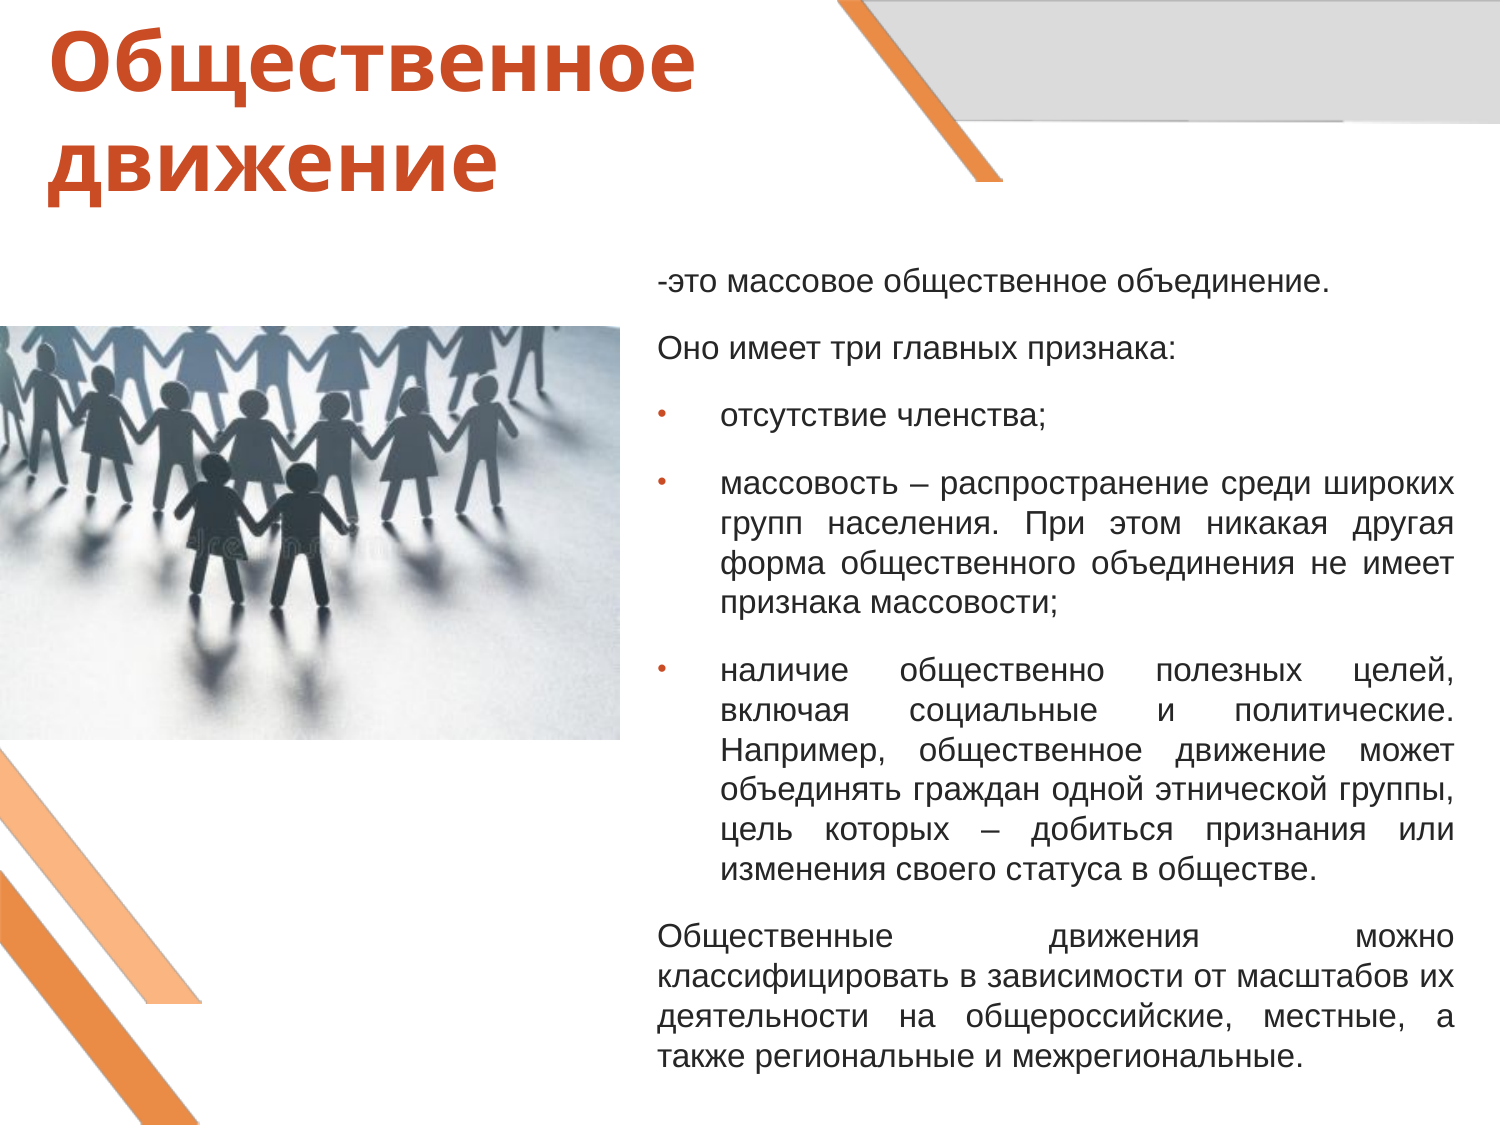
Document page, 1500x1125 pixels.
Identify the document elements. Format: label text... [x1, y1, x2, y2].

picture [0, 325, 621, 740]
picture [837, 0, 1500, 182]
text_box Общественное движение [17, 42, 838, 174]
text_box -это массовое общественное объединение. Оно имеет три главных признака: отсутствие членства; массовость – распространение среди широких групп населения. При этом никакая другая форма общественного объединения не имеет признака массовости; наличие общественно полезных целей, включая социальные и политические. Например, общественное движение может объединять граждан одной этнической группы, цель которых – добиться признания или изменения своего статуса в обществе. Общественные движения можно классифицировать в зависимости от масштабов их деятельности на общероссийские, местные, а также региональные и межрегиональные. [631, 251, 1471, 1125]
picture [0, 745, 202, 1125]
